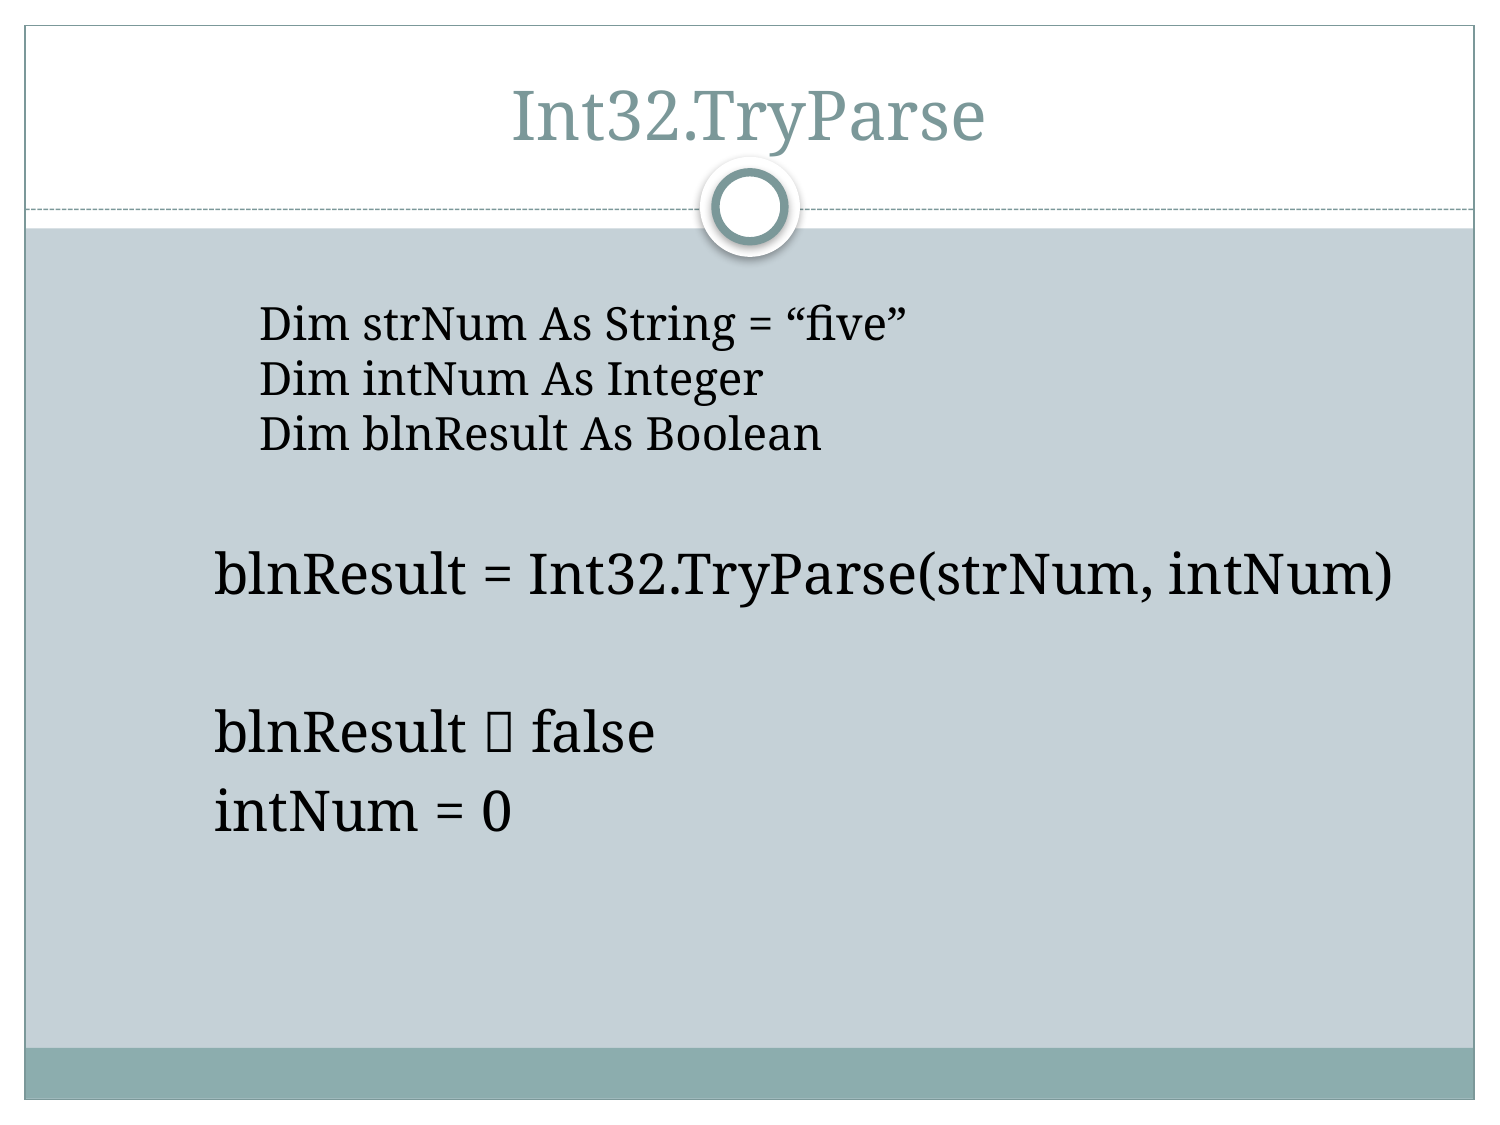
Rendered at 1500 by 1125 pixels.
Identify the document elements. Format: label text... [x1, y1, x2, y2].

title Int32.TryParse [49, 37, 1450, 162]
list Dim strNum As String = “five” Dim intNum As Integer Dim blnResult As Boolean blnResult = Int32.TryParse(strNum, intNum) blnResult  false intNum = 0 [49, 287, 1445, 1001]
